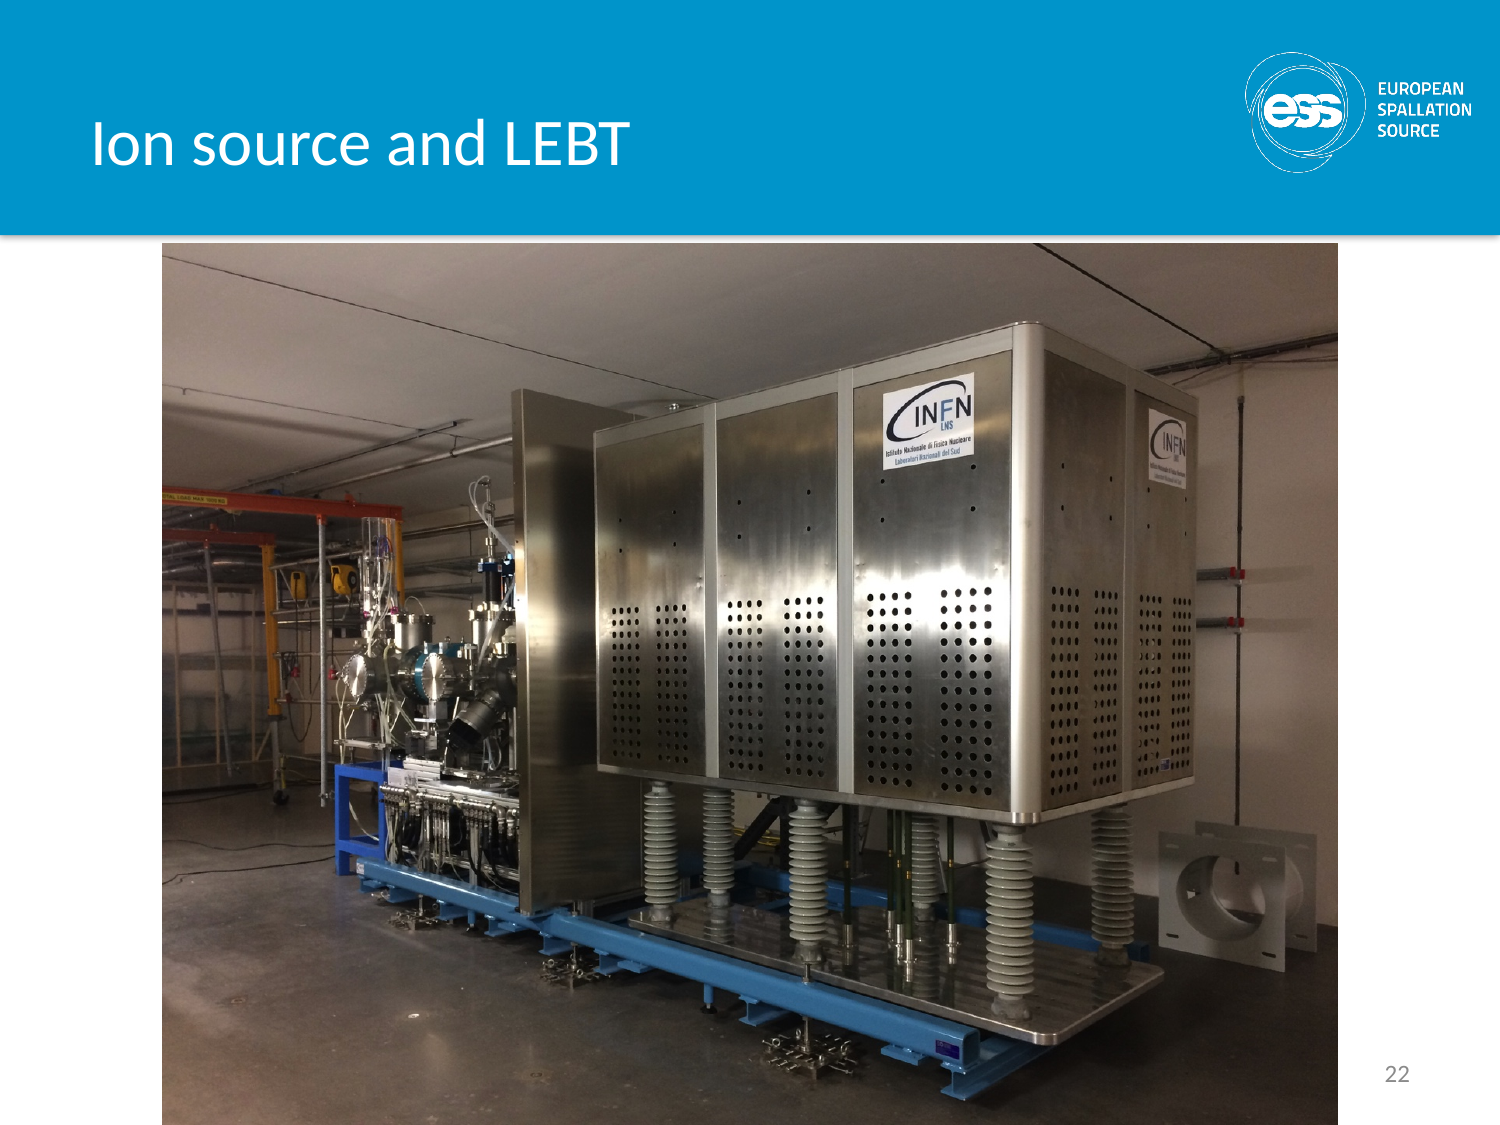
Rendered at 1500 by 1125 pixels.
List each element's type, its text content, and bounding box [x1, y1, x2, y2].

picture [1443, 86, 1450, 93]
picture [1389, 104, 1393, 115]
picture [1454, 83, 1458, 94]
picture [1423, 83, 1430, 94]
picture [1422, 125, 1428, 134]
picture [1264, 94, 1342, 127]
picture [162, 243, 1338, 1125]
picture [1432, 125, 1438, 136]
picture [1379, 83, 1385, 94]
picture [1409, 104, 1415, 115]
picture [1400, 83, 1407, 94]
slide_number 22 [1341, 1042, 1425, 1103]
picture [1418, 104, 1423, 115]
picture [1436, 104, 1444, 115]
picture [1398, 109, 1406, 115]
title Ion source and LEBT [75, 45, 1247, 233]
